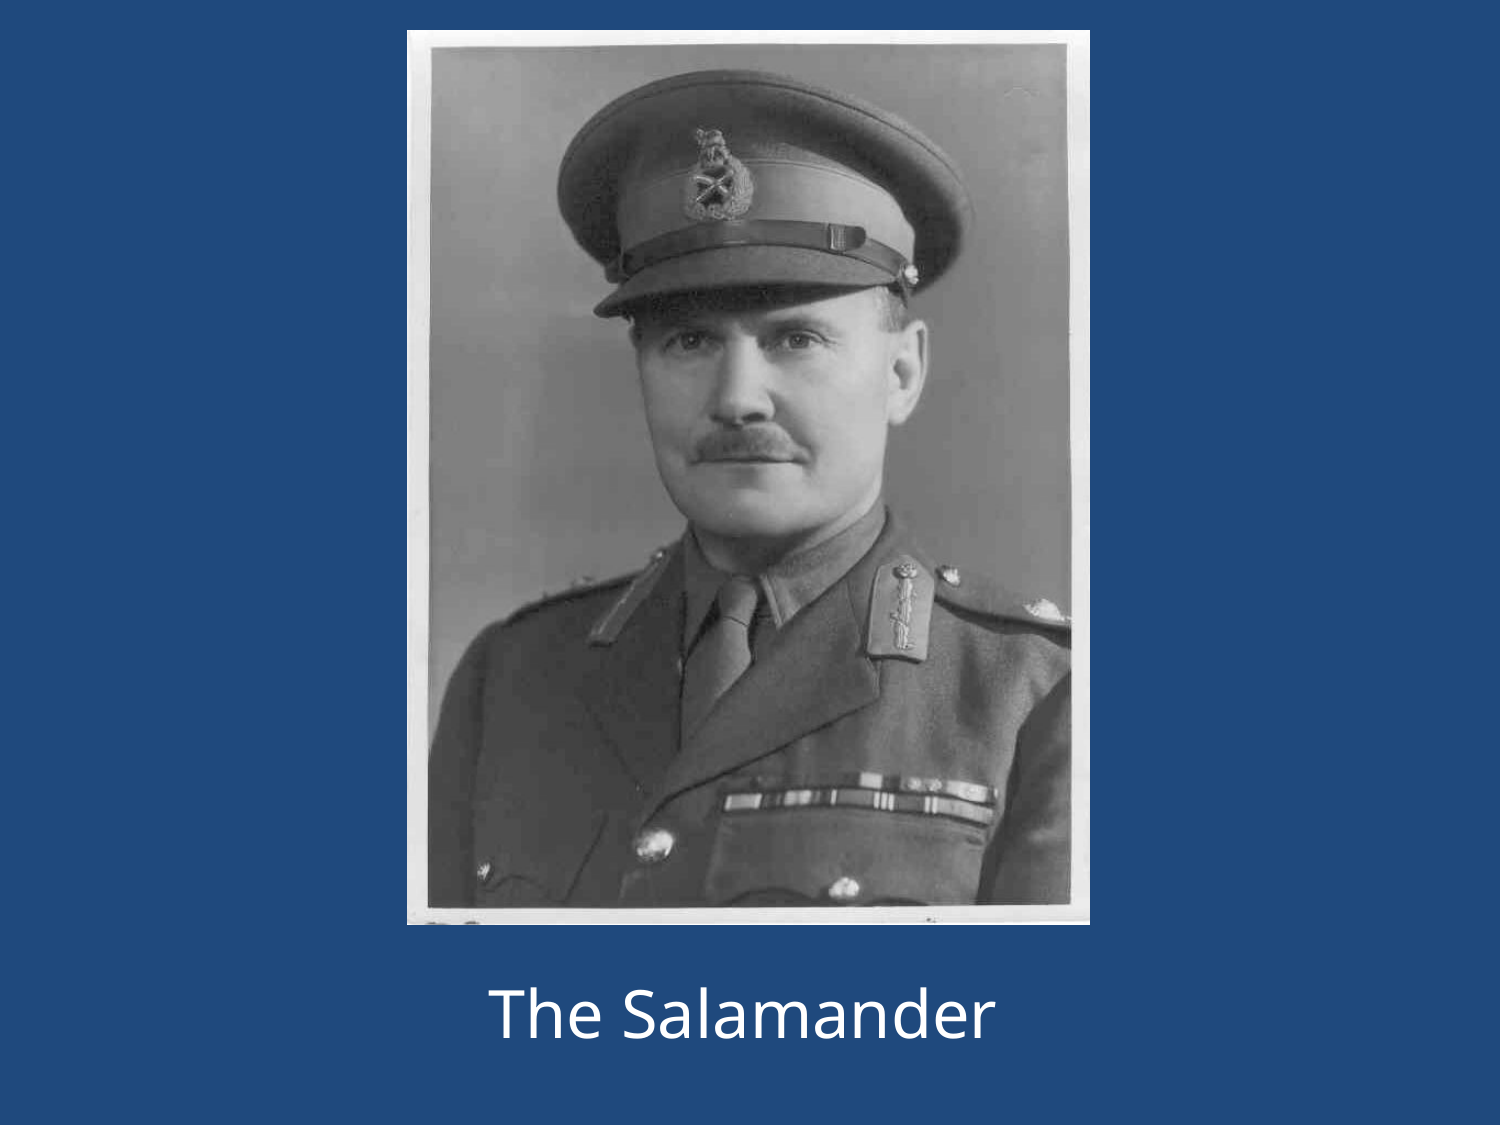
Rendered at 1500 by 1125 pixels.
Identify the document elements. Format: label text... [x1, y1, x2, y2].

list The Salamander [76, 964, 1427, 1100]
picture [407, 30, 1090, 925]
